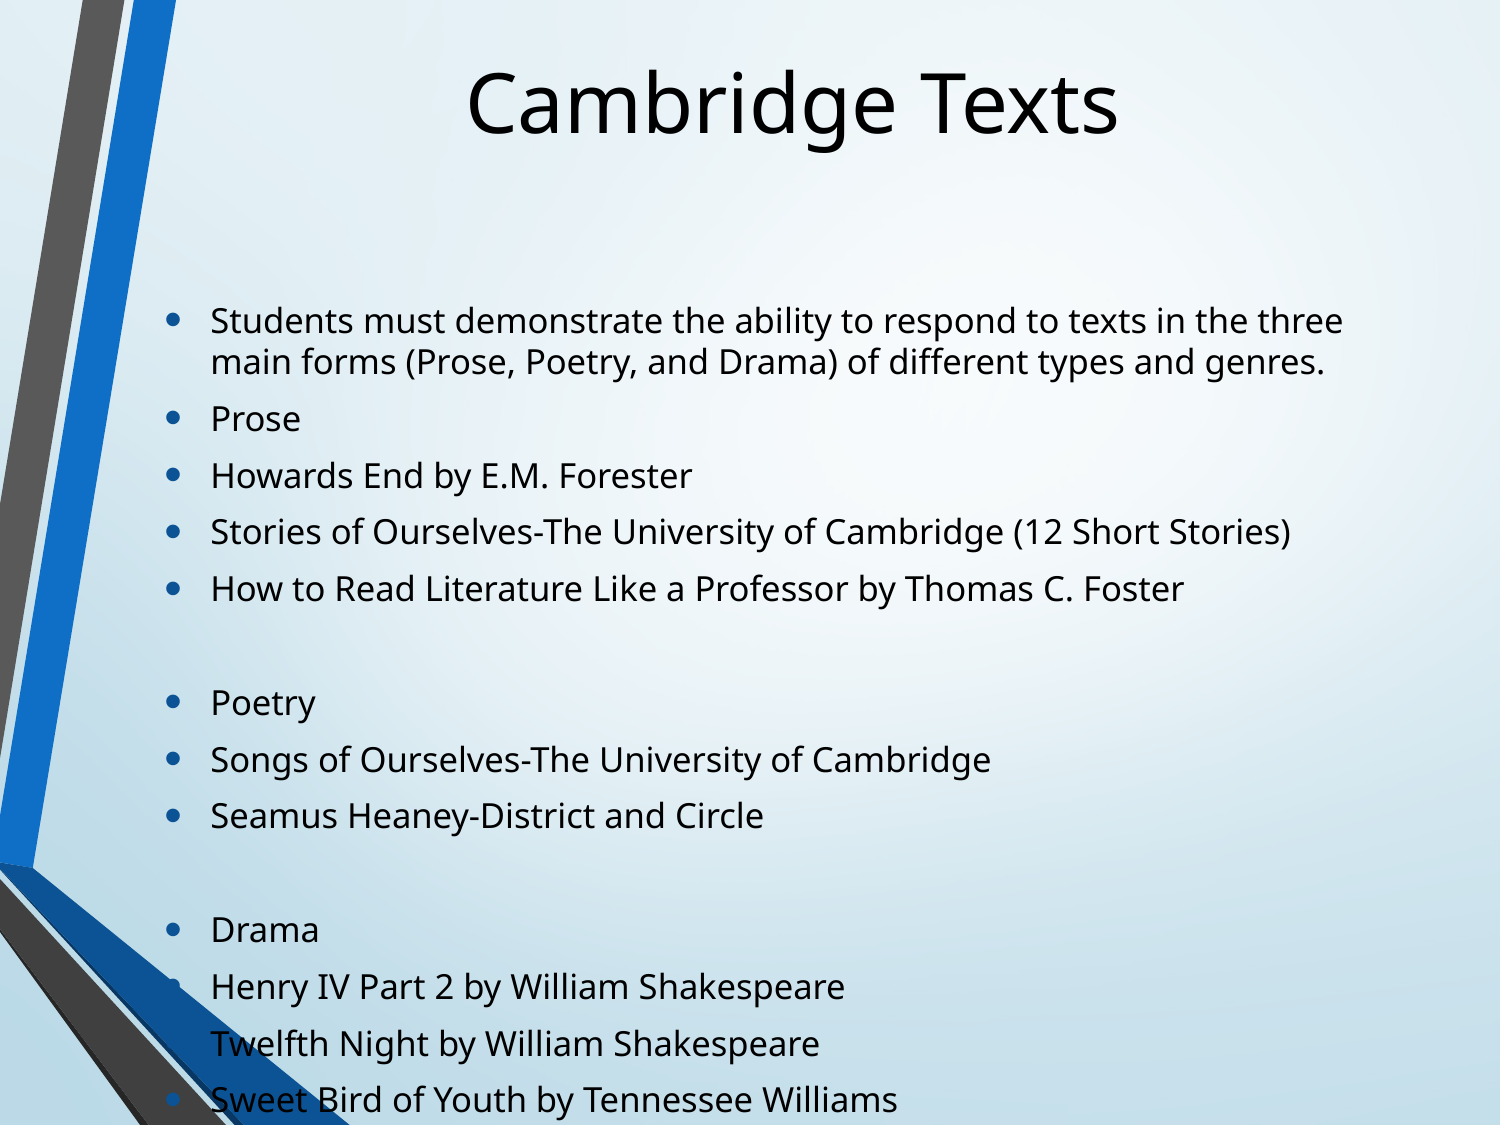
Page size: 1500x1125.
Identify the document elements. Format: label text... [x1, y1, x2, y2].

title Cambridge Texts [161, 0, 1425, 234]
list Students must demonstrate the ability to respond to texts in the three main forms (Prose, Poetry, and Drama) of different types and genres. Prose Howards End by E.M. Forester Stories of Ourselves-The University of Cambridge (12 Short Stories) How to Read Literature Like a Professor by Thomas C. Foster Poetry Songs of Ourselves-The University of Cambridge Seamus Heaney-District and Circle Drama Henry IV Part 2 by William Shakespeare Twelfth Night by William Shakespeare Sweet Bird of Youth by Tennessee Williams [149, 234, 1437, 1125]
